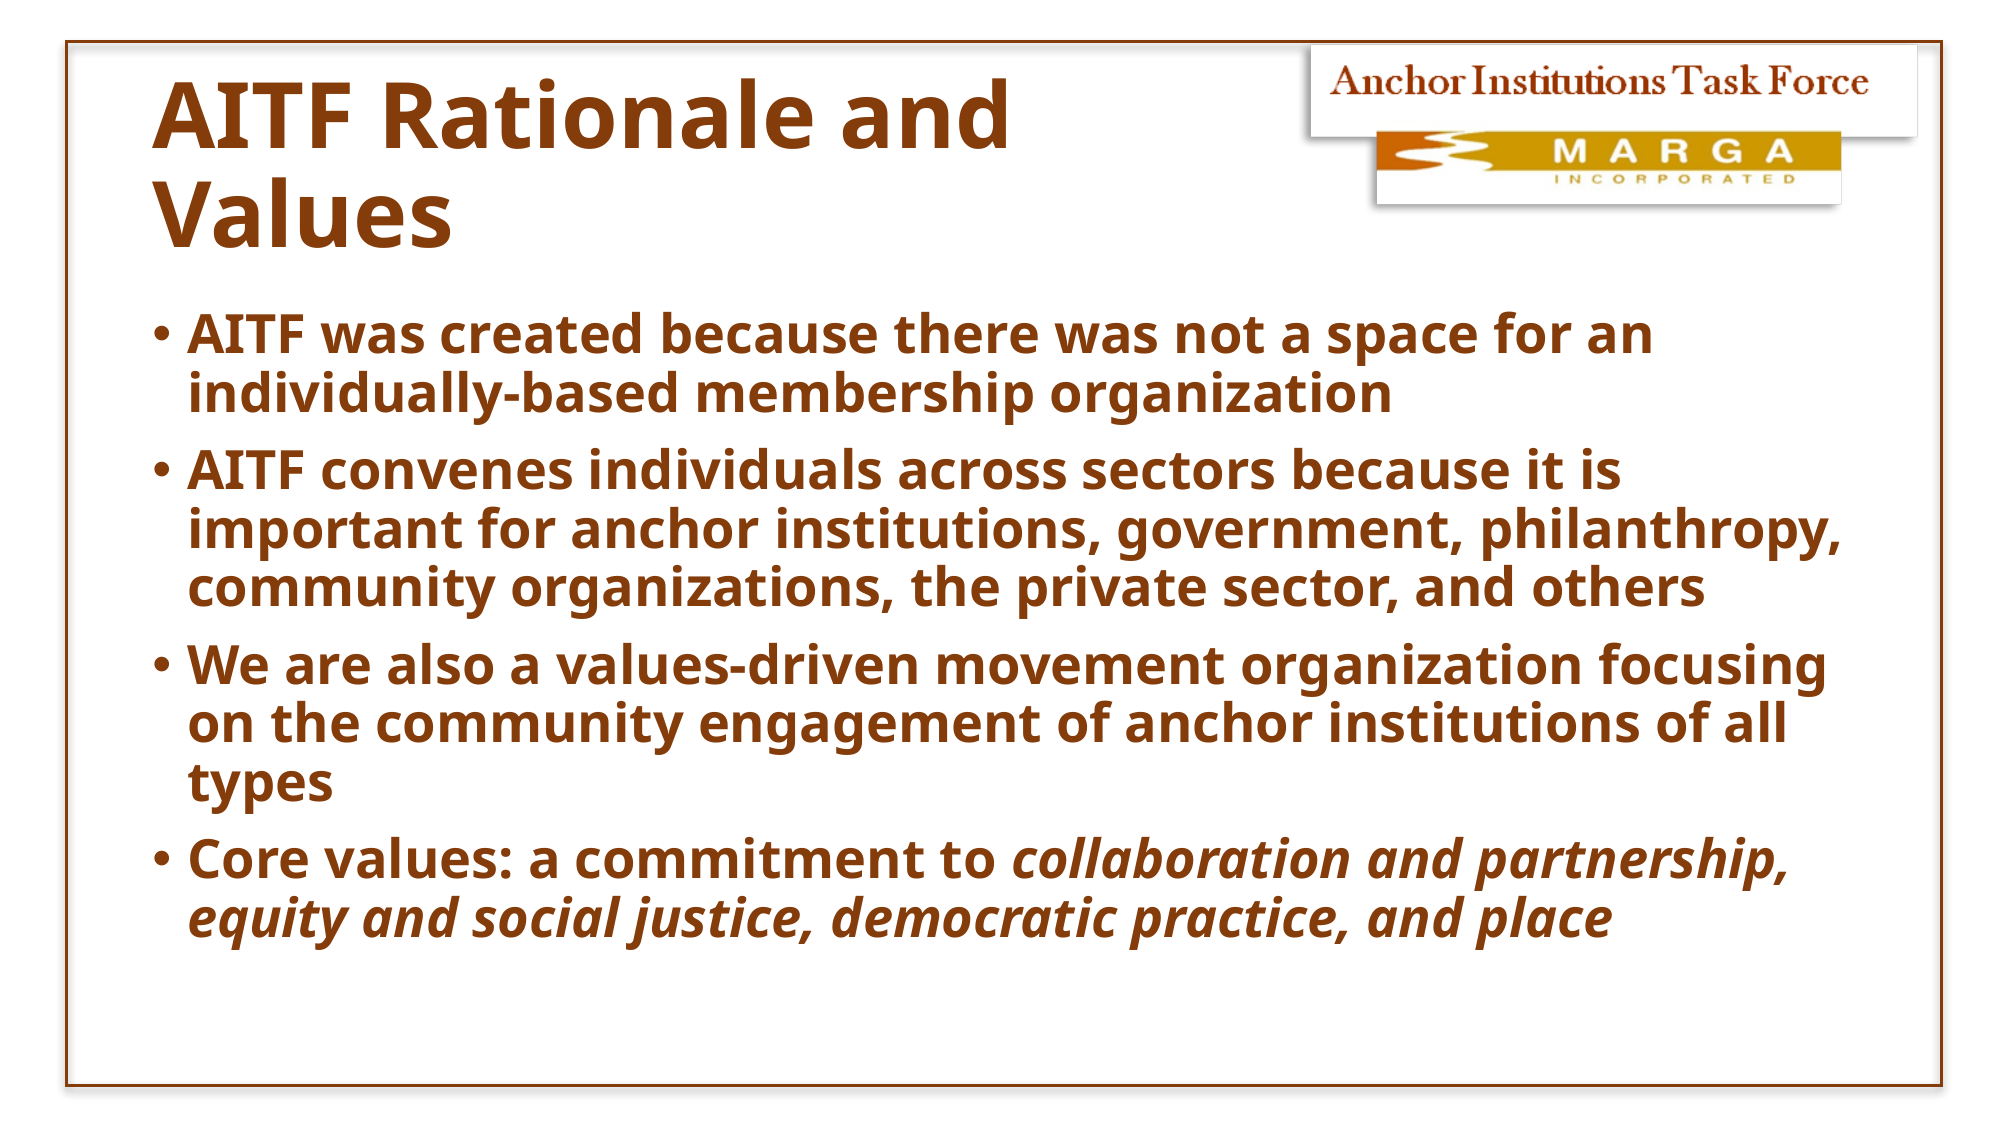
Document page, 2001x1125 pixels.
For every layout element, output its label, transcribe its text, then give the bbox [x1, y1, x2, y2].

list AITF was created because there was not a space for an individually-based membership organization AITF convenes individuals across sectors because it is important for anchor institutions, government, philanthropy, community organizations, the private sector, and others We are also a values-driven movement organization focusing on the community engagement of anchor institutions of all types Core values: a commitment to collaboration and partnership, equity and social justice, democratic practice, and place [137, 299, 1863, 1014]
picture [1303, 41, 1919, 206]
title AITF Rationale and Values [137, 59, 1318, 278]
